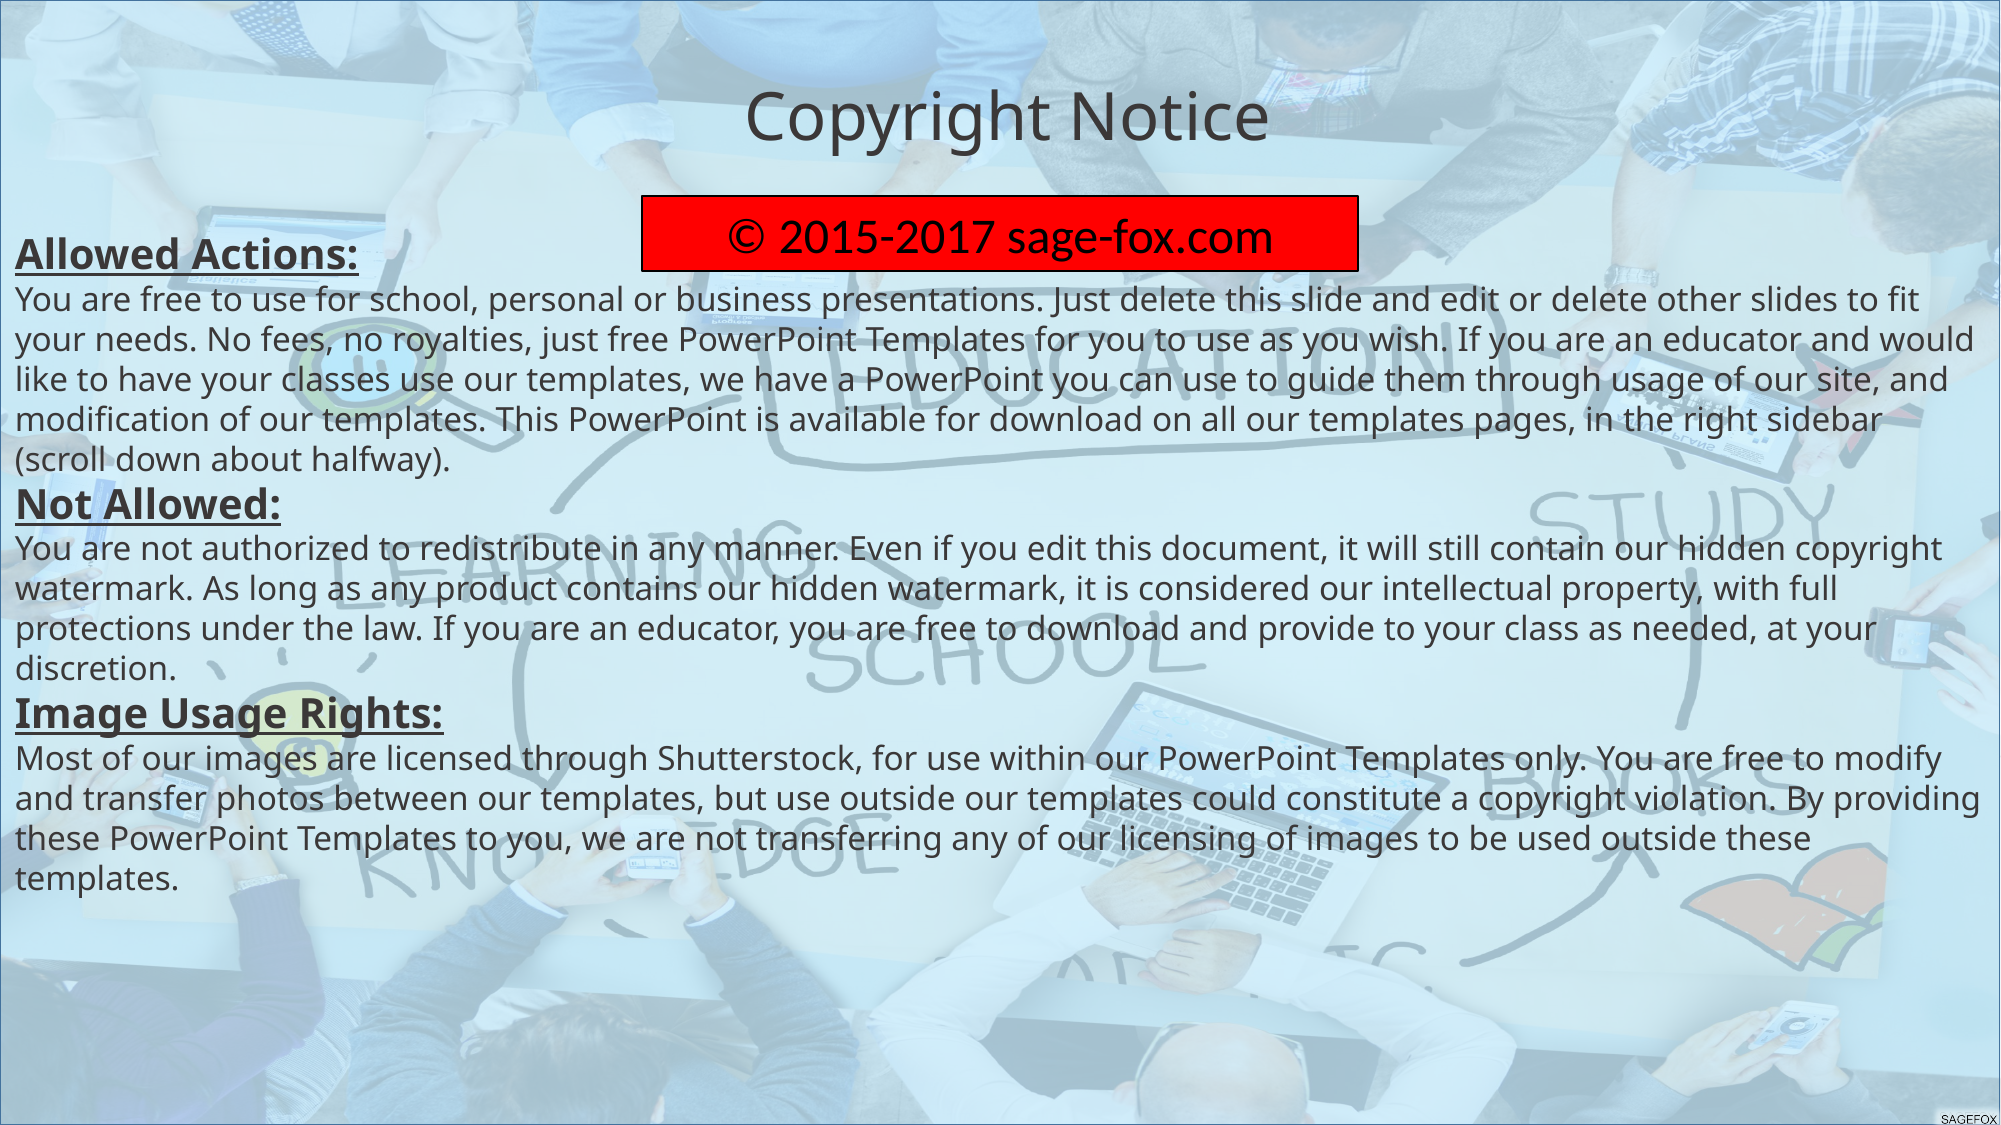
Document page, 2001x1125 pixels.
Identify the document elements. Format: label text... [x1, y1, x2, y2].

title Copyright Notice [493, 60, 1524, 178]
text_box © 2015-2017 sage-fox.com [641, 196, 1358, 272]
picture [1938, 1114, 1999, 1125]
text_box Allowed Actions: You are free to use for school, personal or business presentations. Just delete this slide and edit or delete other slides to fit your needs. No fees, no royalties, just free PowerPoint Templates for you to use as you wish. If you are an educator and would like to have your classes use our templates, we have a PowerPoint you can use to guide them through usage of our site, and modification of our templates. This PowerPoint is available for download on all our templates pages, in the right sidebar (scroll down about halfway). Not Allowed: You are not authorized to redistribute in any manner. Even if you edit this document, it will still contain our hidden copyright watermark. As long as any product contains our hidden watermark, it is considered our intellectual property, with full protections under the law. If you are an educator, you are free to download and provide to your class as needed, at your discretion. Image Usage Rights: Most of our images are licensed through Shutterstock, for use within our PowerPoint Templates only. You are free to modify and transfer photos between our templates, but use outside our templates could constitute a copyright violation. By providing these PowerPoint Templates to you, we are not transferring any of our licensing of images to be used outside these templates. [0, 0, 2000, 1125]
